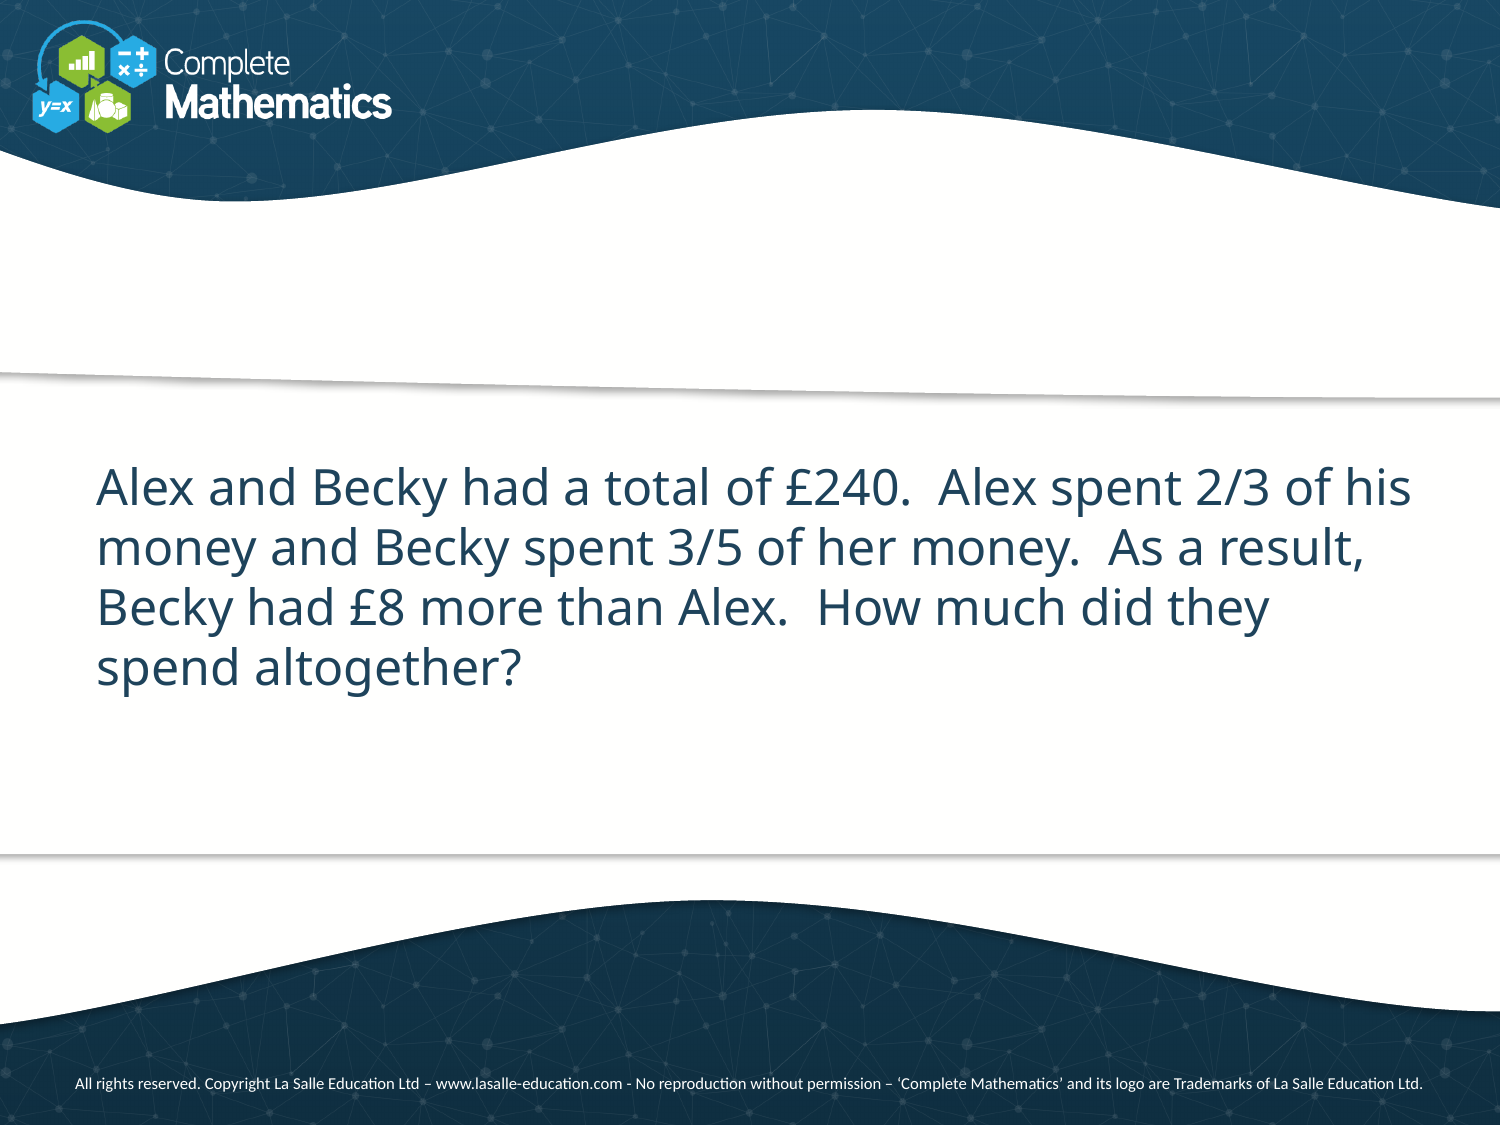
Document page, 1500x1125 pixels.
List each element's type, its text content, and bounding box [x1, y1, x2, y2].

picture [0, 901, 1500, 1125]
picture [0, 0, 1500, 208]
list Alex and Becky had a total of £240. Alex spent 2/3 of his money and Becky spent 3/5 of her money. As a result, Becky had £8 more than Alex. How much did they spend altogether? [81, 447, 1432, 735]
